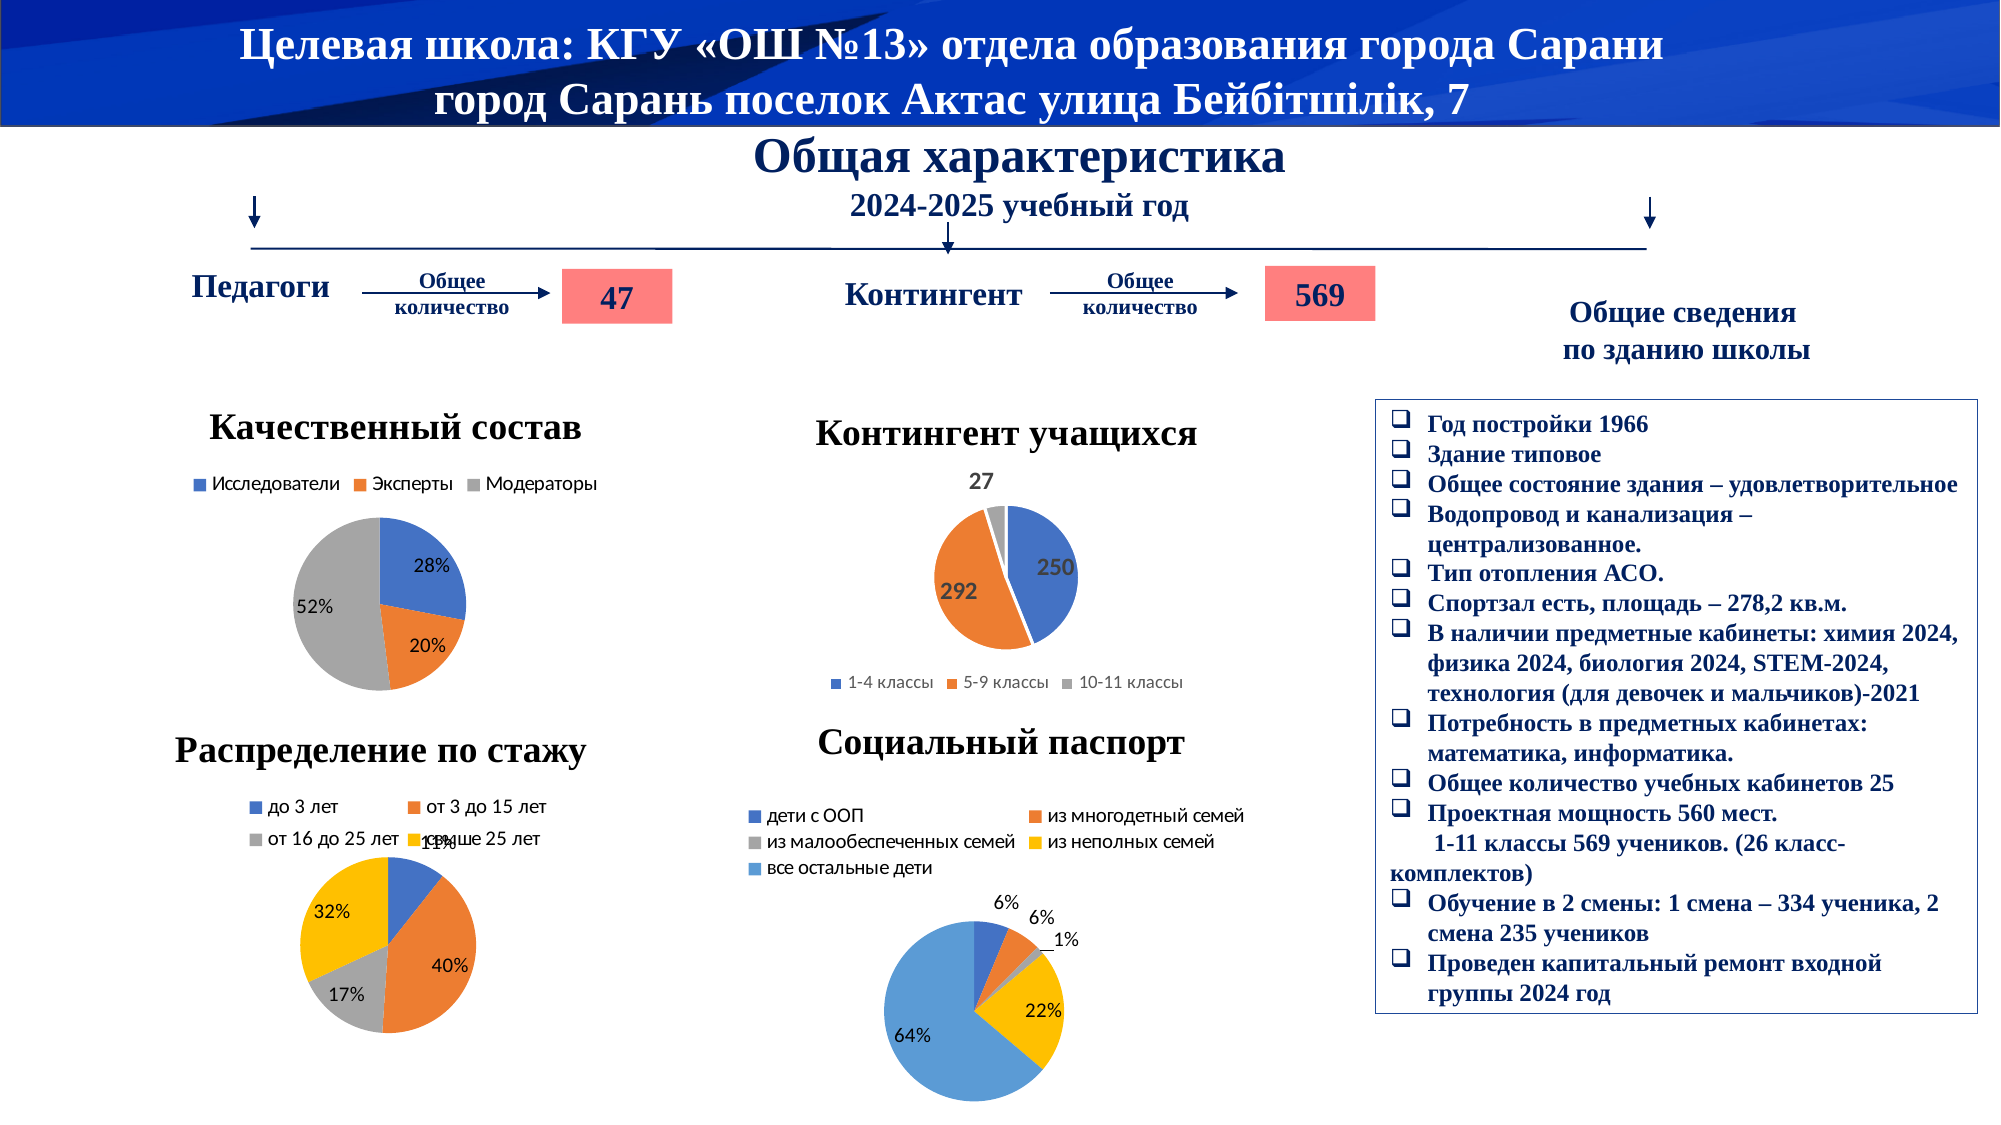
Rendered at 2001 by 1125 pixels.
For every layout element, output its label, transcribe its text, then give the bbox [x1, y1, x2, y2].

chart [748, 387, 1267, 700]
chart [82, 380, 1337, 1110]
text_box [0, 0, 2000, 189]
text_box Общие сведения по зданию школы [1450, 284, 1923, 373]
text_box Общее количество [1056, 294, 1225, 327]
text_box Педагоги [176, 256, 346, 312]
text_box Контингент [829, 264, 1038, 353]
text_box 47 [562, 268, 673, 324]
text_box Общая характеристика 2024-2025 учебный год [663, 189, 1376, 231]
text_box Общее количество [1056, 258, 1225, 292]
text_box 569 [1265, 265, 1376, 321]
text_box Общее количество [367, 258, 537, 292]
text_box Общее количество [367, 294, 537, 327]
text_box Год постройки 1966 Здание типовое Общее состояние здания – удовлетворительное Водопровод и канализация – централизованное. Тип отопления АСО. Спортзал есть, площадь – 278,2 кв.м. В наличии предметные кабинеты: химия 2024, физика 2024, биология 2024, STEM-2024, технология (для девочек и мальчиков)-2021 Потребность в предметных кабинетах: математика, информатика. Общее количество учебных кабинетов 25 Проектная мощность 560 мест. 1-11 классы 569 учеников. (26 класс-комплектов) Обучение в 2 смены: 1 смена – 334 ученика, 2 смена 235 учеников Проведен капитальный ремонт входной группы 2024 год [1375, 399, 1978, 1014]
